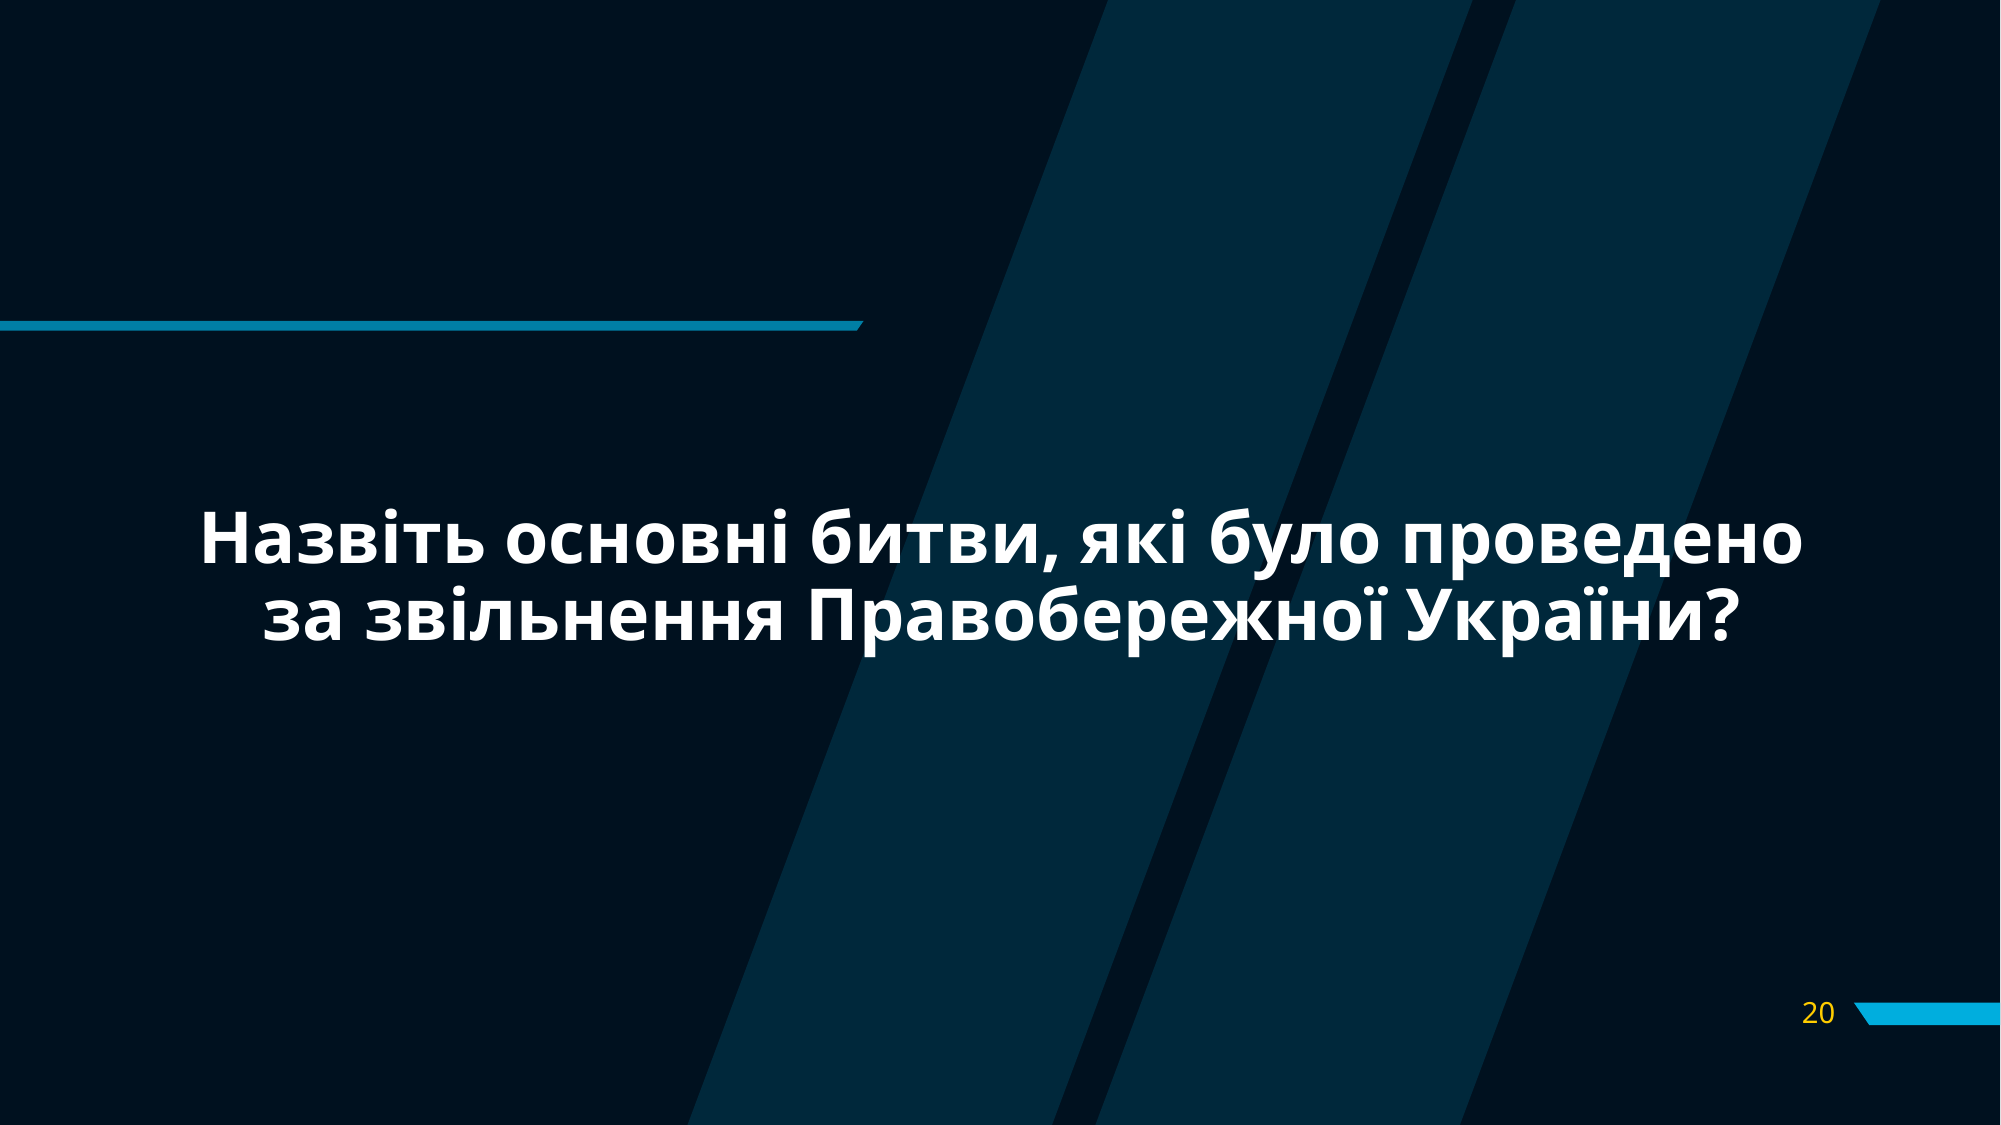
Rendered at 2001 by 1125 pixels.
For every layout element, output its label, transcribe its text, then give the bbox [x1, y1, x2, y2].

slide_number 20 [1760, 984, 1851, 1045]
title Назвіть основні битви, які було проведено за звільнення Правобережної України? [138, 446, 1864, 664]
